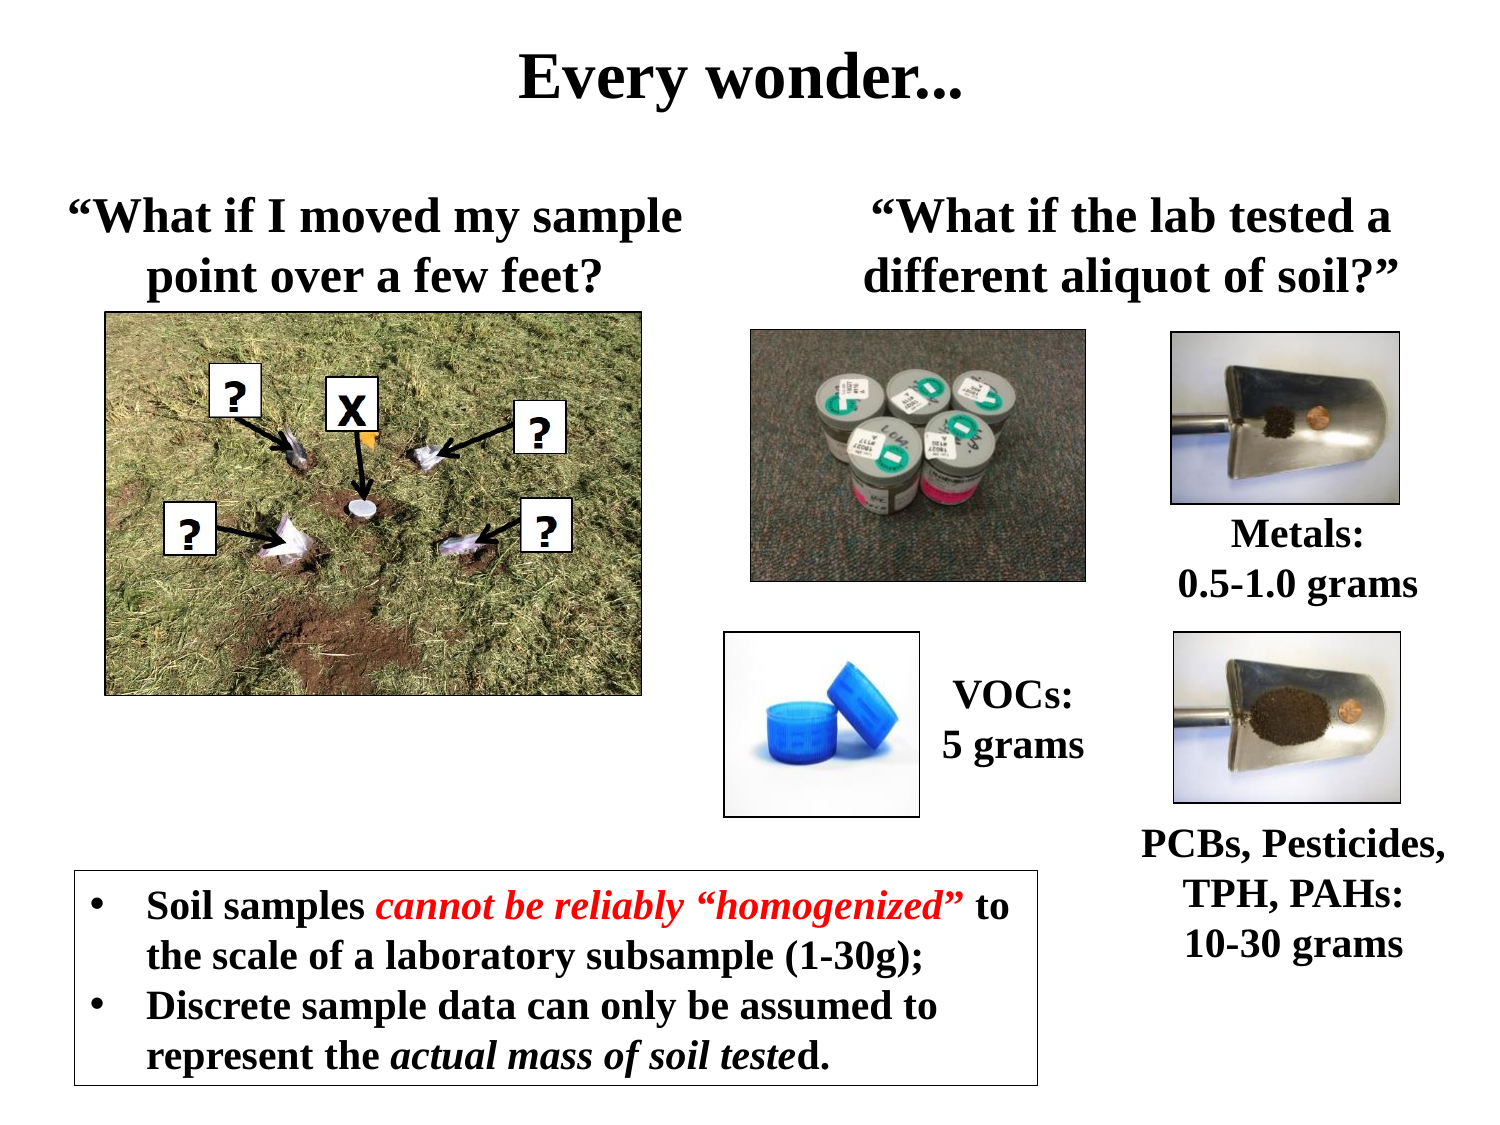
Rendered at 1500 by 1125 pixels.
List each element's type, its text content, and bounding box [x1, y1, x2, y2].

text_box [49, 174, 701, 696]
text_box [1160, 332, 1436, 615]
text_box Every wonder... [50, 24, 1450, 120]
text_box “What if the lab tested a different aliquot of soil?” [799, 174, 1463, 310]
text_box Soil samples cannot be reliably “homogenized” to the scale of a laboratory subsample (1-30g); Discrete sample data can only be assumed to represent the actual mass of soil tested. [74, 870, 1038, 1086]
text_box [1124, 632, 1463, 976]
picture [749, 329, 1086, 582]
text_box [724, 632, 1109, 817]
